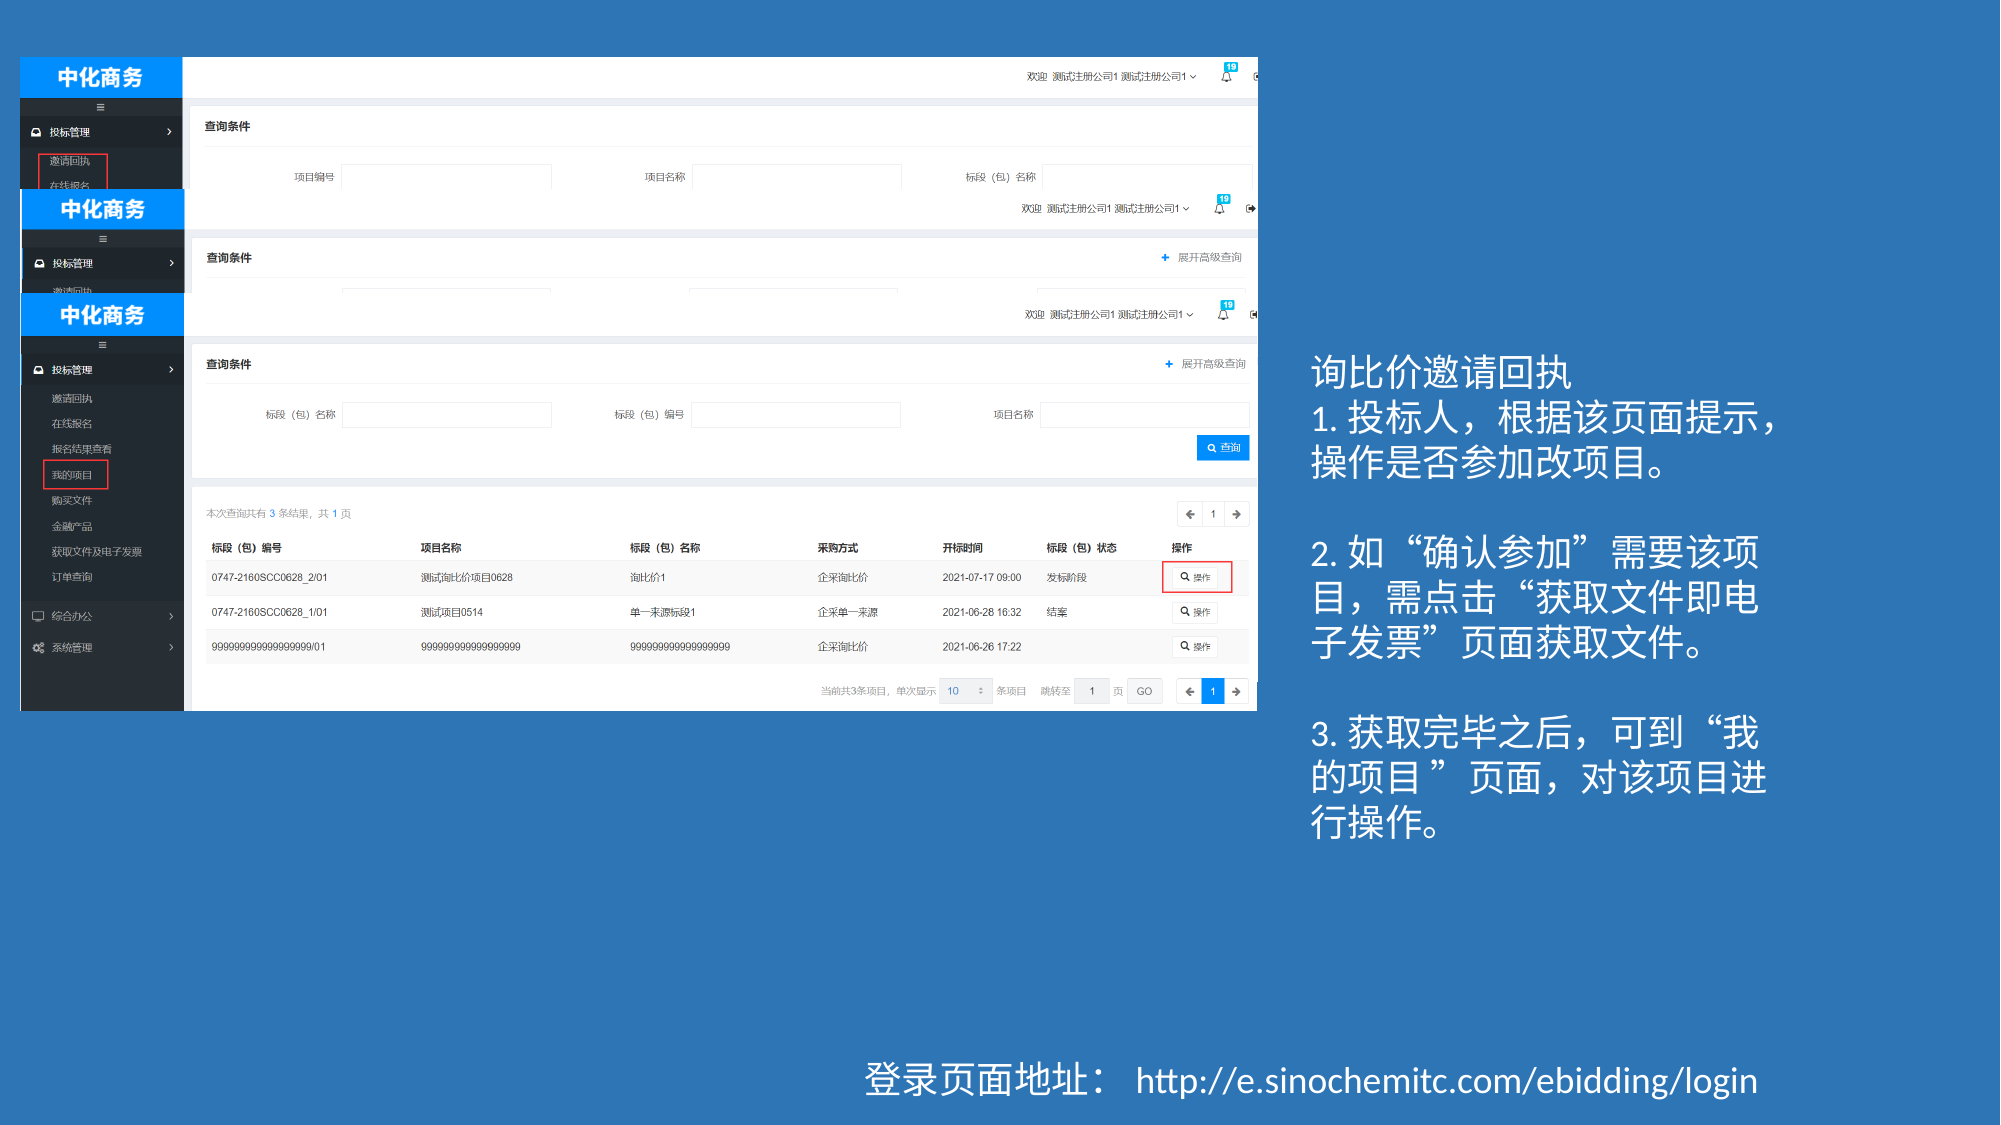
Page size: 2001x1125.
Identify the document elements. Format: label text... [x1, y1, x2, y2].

text_box 登录页面地址：http://e.sinochemitc.com/ebidding/login [849, 1048, 1774, 1109]
picture [20, 57, 1258, 711]
text_box 询比价邀请回执 1.投标人，根据该页面提示，操作是否参加改项目。 2.如“确认参加”需要该项目，需点击“获取文件即电子发票”页面获取文件。 3.获取完毕之后，可到“我的项目 ”页面，对该项目进行操作。 [1295, 341, 1804, 897]
